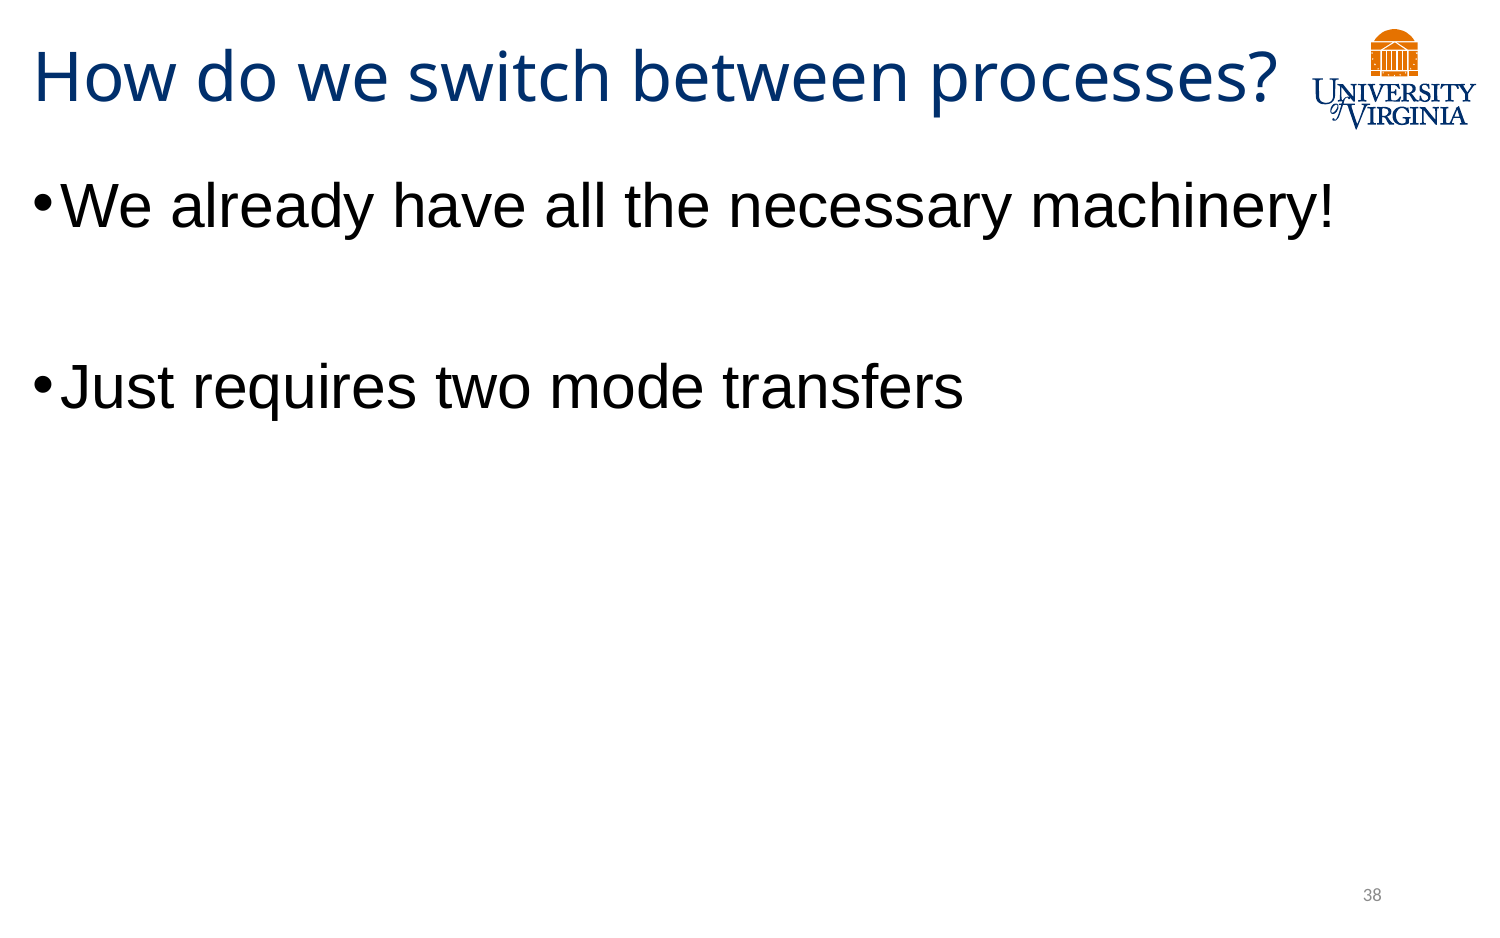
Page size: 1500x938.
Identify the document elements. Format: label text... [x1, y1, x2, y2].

slide_number 38 [1059, 868, 1397, 919]
title How do we switch between processes? [17, 14, 1297, 145]
list We already have all the necessary machinery! Just requires two mode transfers [17, 157, 1483, 845]
